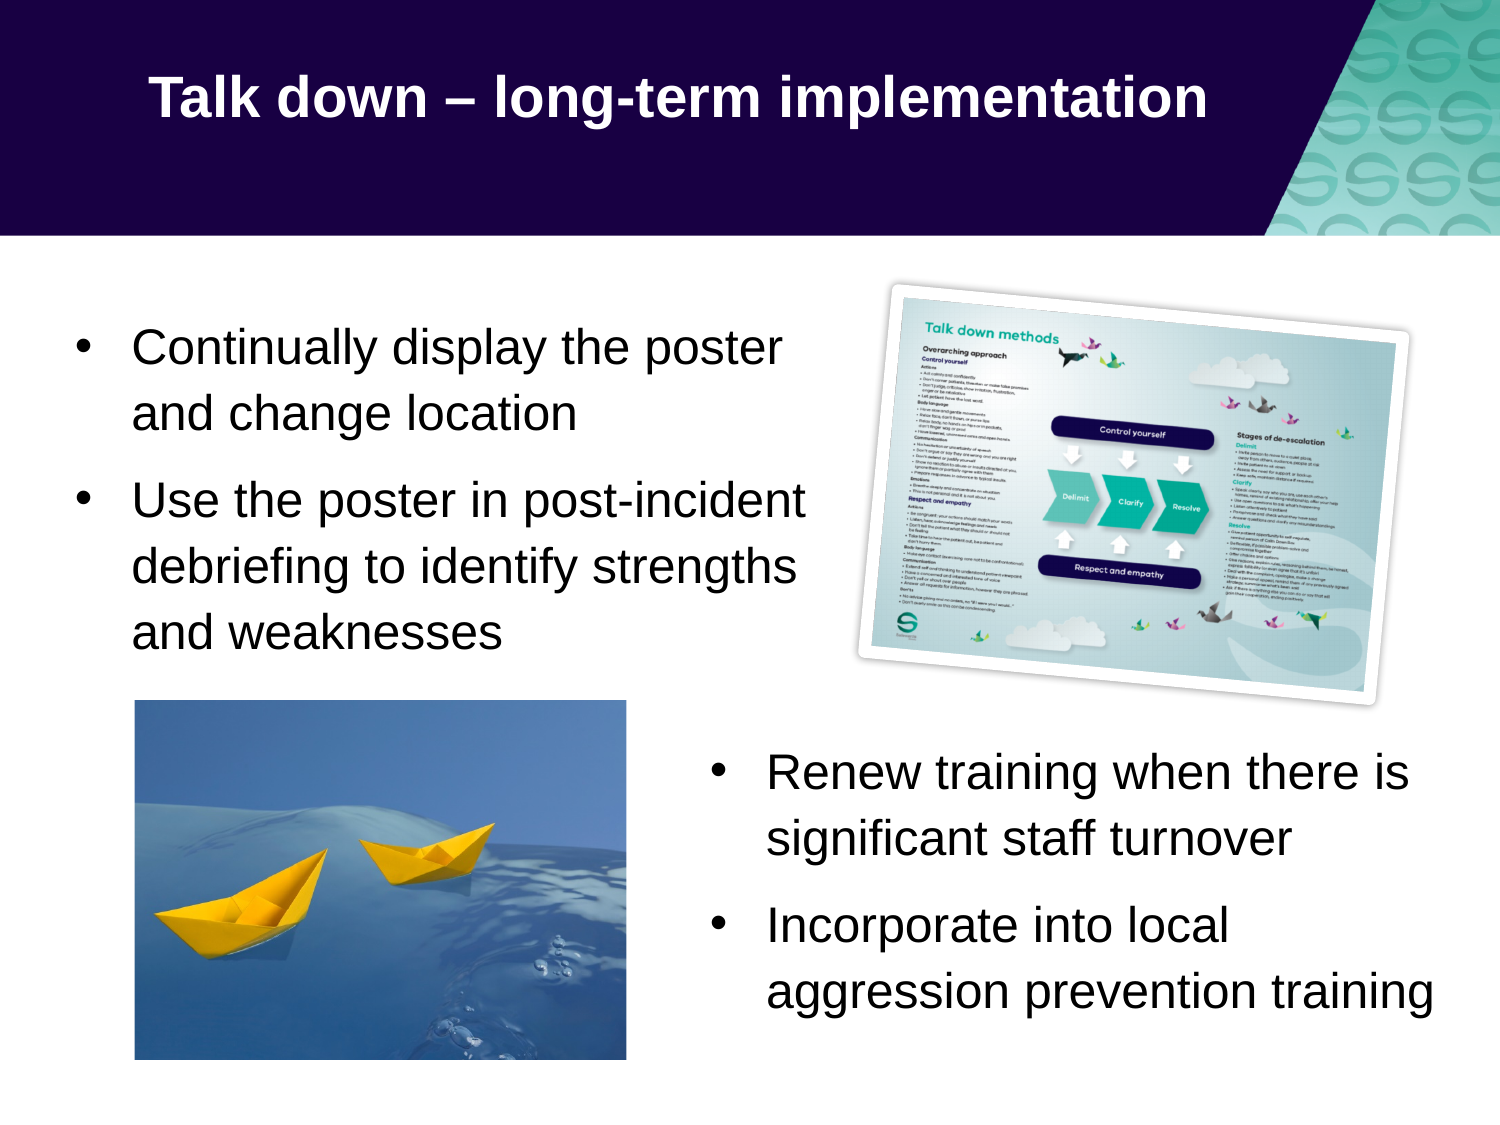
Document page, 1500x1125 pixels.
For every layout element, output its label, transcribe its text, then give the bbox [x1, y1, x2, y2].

list Continually display the poster and change location Use the poster in post-incident debriefing to identify strengths and weaknesses [59, 301, 872, 1055]
title Talk down – long-term implementation [88, 44, 1270, 222]
text_box Renew training when there is significant staff turnover Incorporate into local aggression prevention training [694, 726, 1478, 1060]
picture [0, 0, 1500, 1125]
